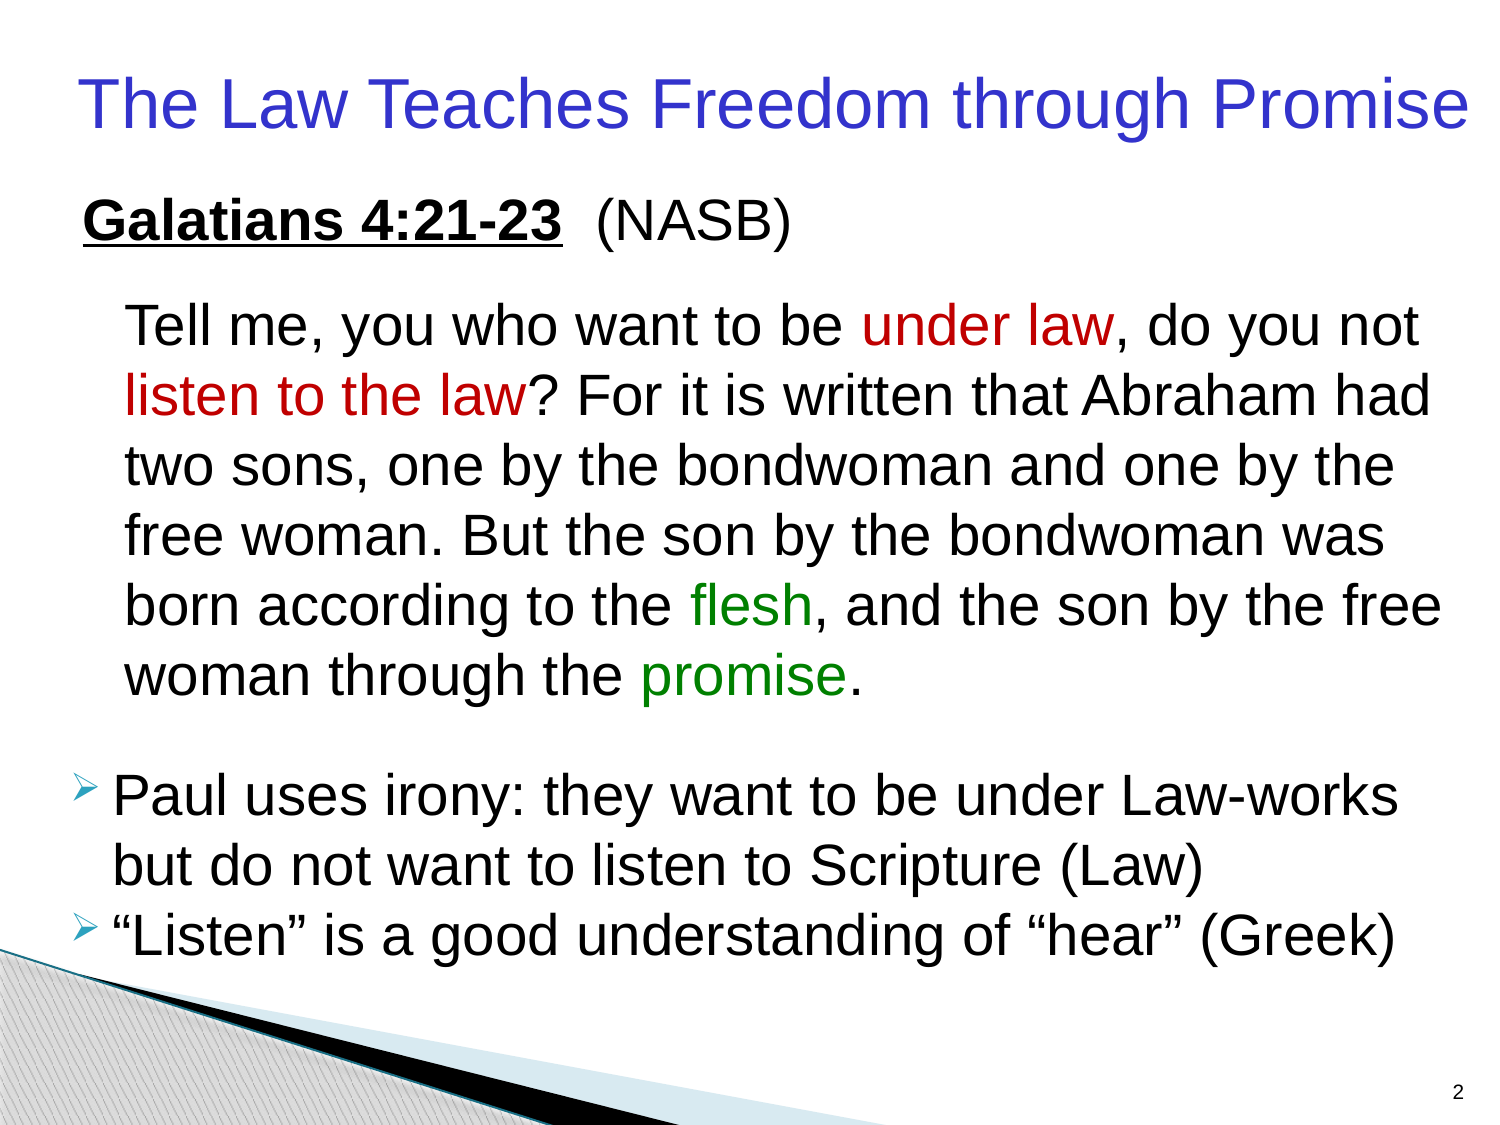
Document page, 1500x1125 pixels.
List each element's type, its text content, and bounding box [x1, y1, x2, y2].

text_box The Law Teaches Freedom through Promise [50, 24, 1500, 175]
slide_number 2 [1418, 1051, 1479, 1112]
text_box Galatians 4:21-23 (NASB) Tell me, you who want to be under law, do you not listen to the law? For it is written that Abraham had two sons, one by the bondwoman and one by the free woman. But the son by the bondwoman was born according to the flesh, and the son by the free woman through the promise. [49, 174, 1463, 713]
text_box Paul uses irony: they want to be under Law-works but do not want to listen to Scripture (Law) “Listen” is a good understanding of “hear” (Greek) [37, 749, 1450, 1038]
